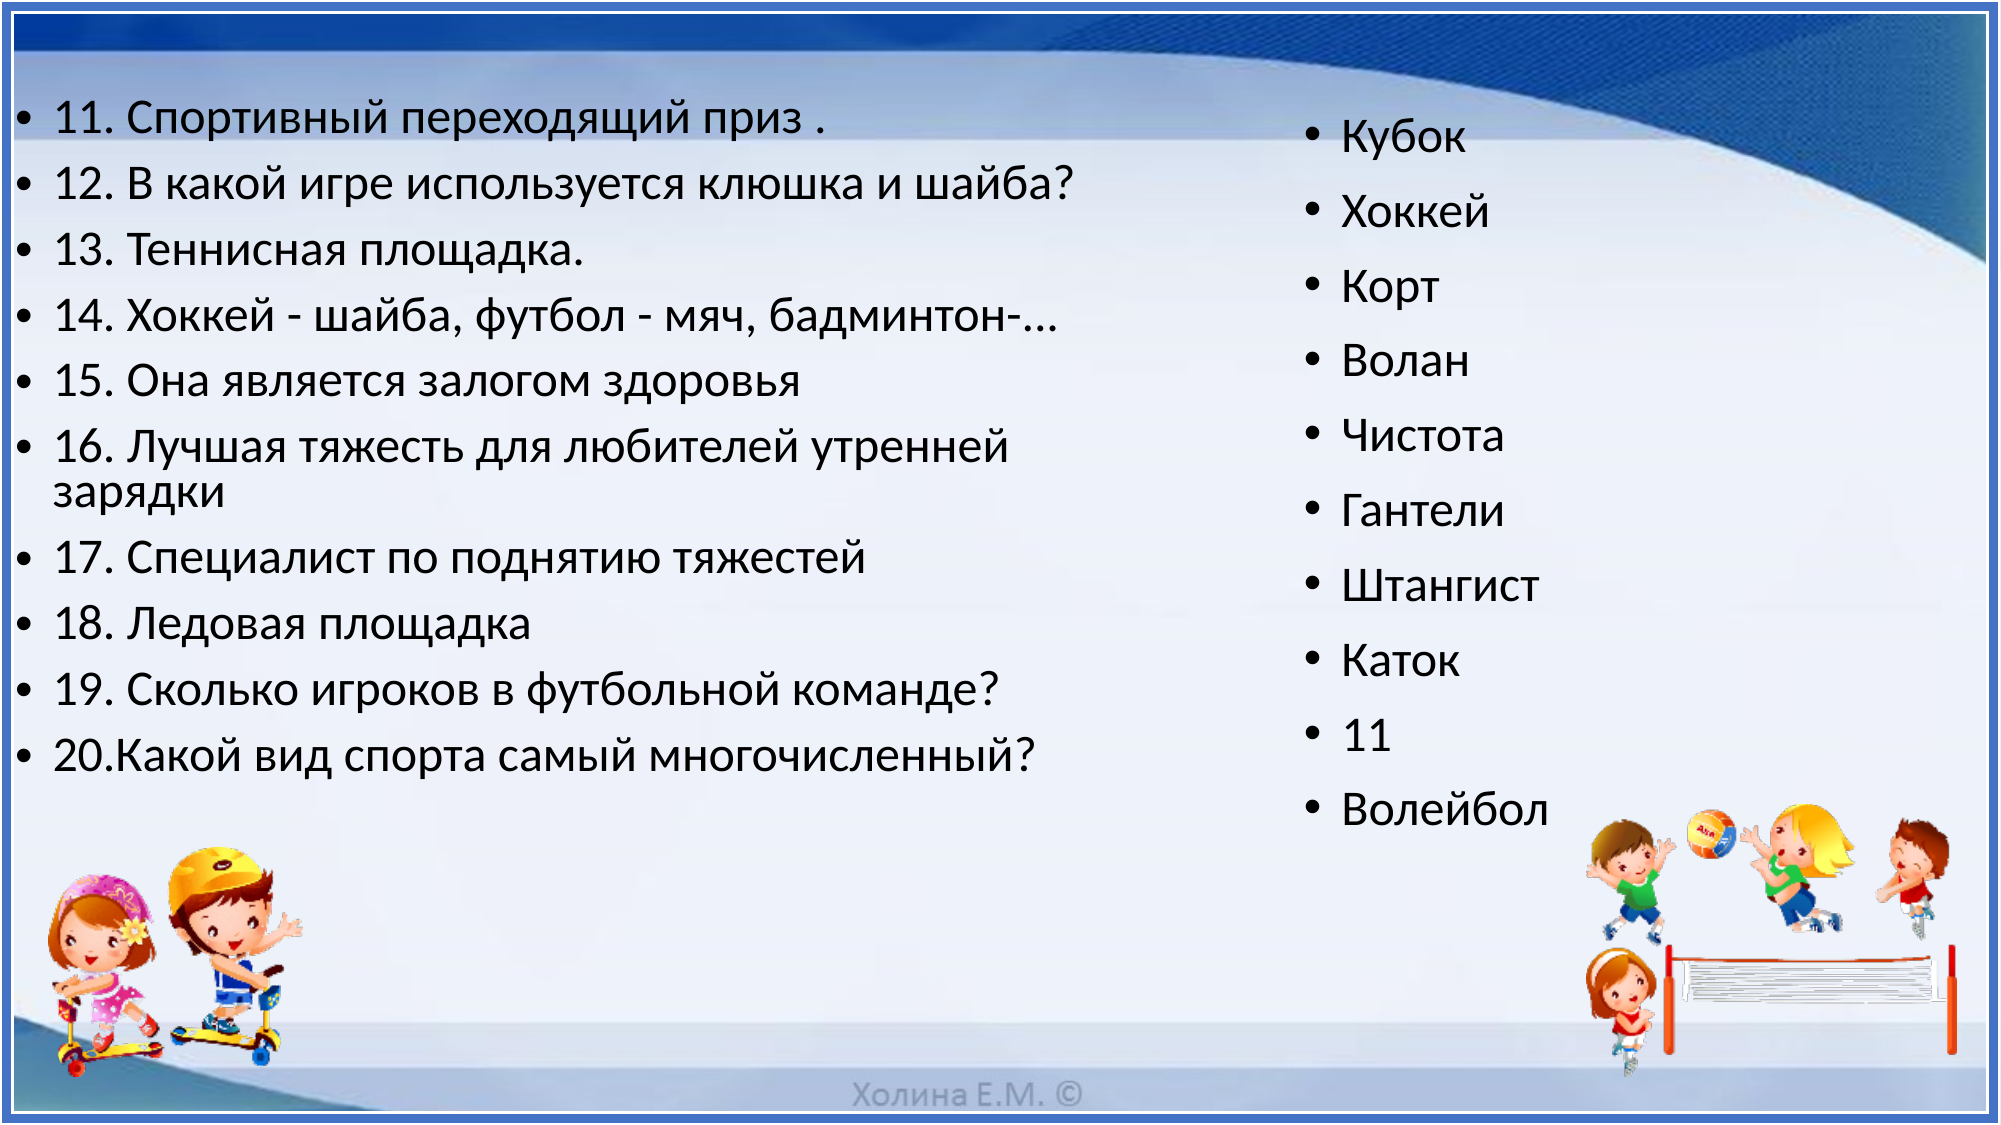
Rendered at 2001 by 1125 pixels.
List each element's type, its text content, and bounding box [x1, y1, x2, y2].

list 11. Спортивный переходящий приз . 12. В какой игре используется клюшка и шайба? 13. Теннисная площадка. 14. Хоккей - шайба, футбол - мяч, бадминтон-... 15. Она является залогом здоровья 16. Лучшая тяжесть для любителей утренней зарядки 17. Специалист по поднятию тяжестей 18. Ледовая площадка 19. Сколько игроков в футбольной команде? 20.Какой вид спорта самый многочисленный? [0, 90, 1103, 1094]
picture [14, 14, 1986, 1111]
list Кубок Хоккей Корт Волан Чистота Гантели Штангист Каток 11 Волейбол [1289, 101, 2000, 1071]
